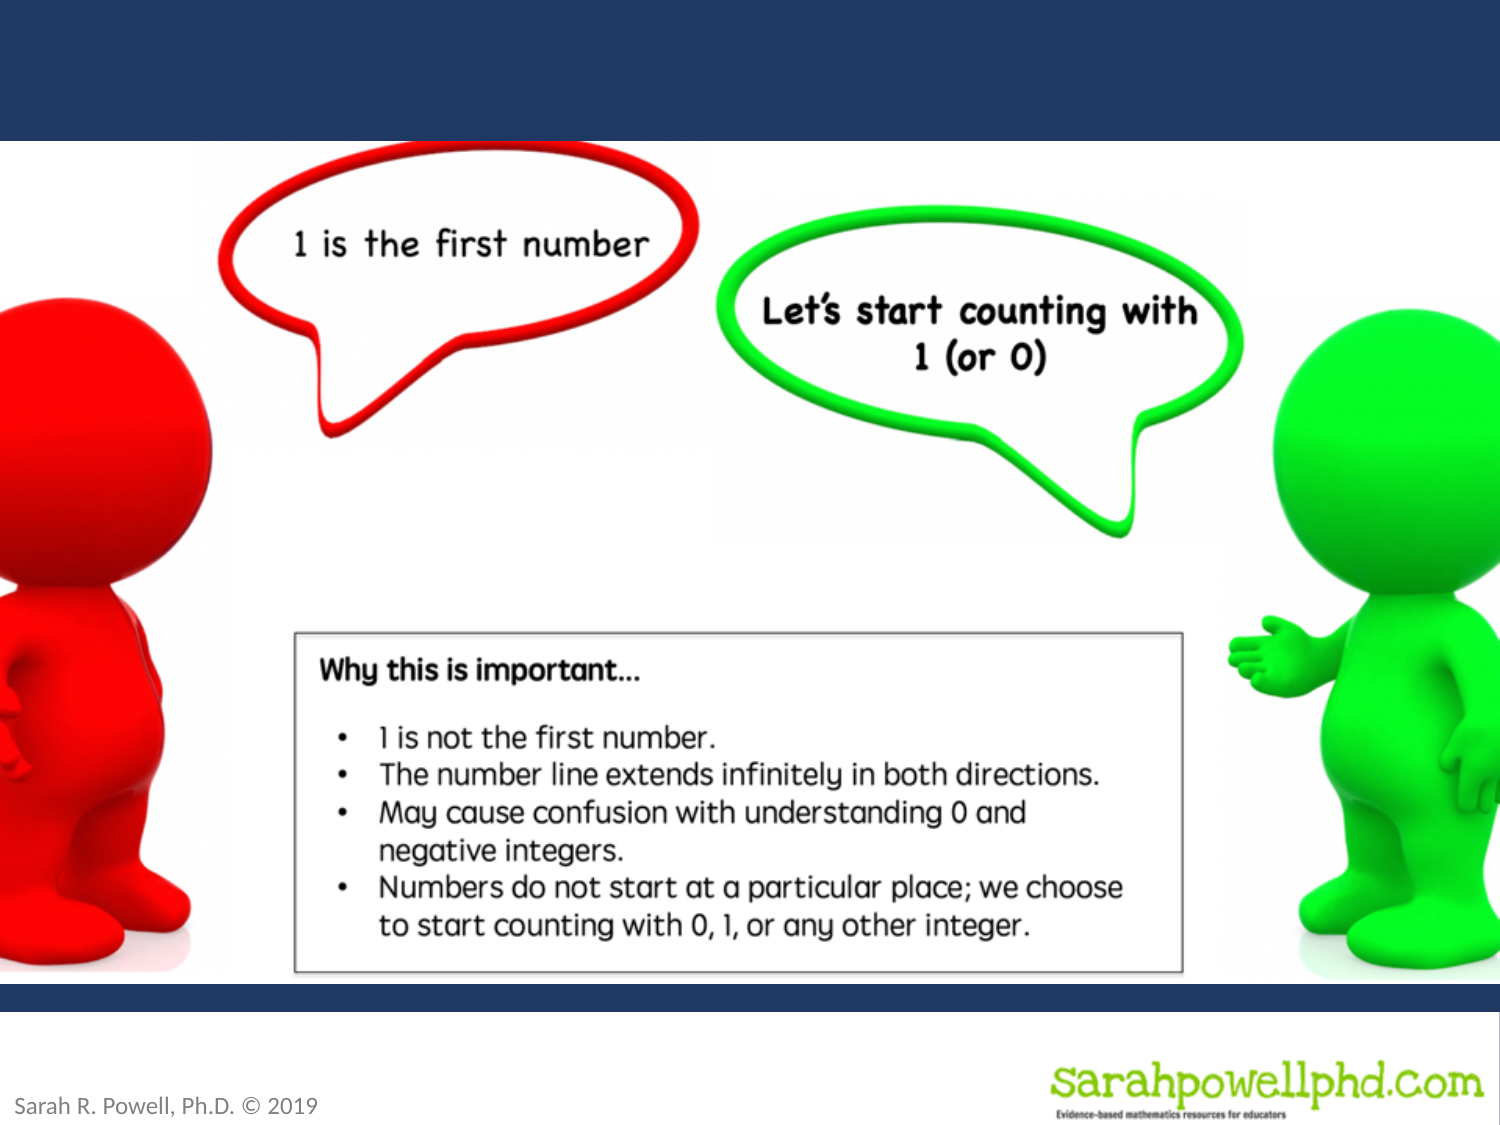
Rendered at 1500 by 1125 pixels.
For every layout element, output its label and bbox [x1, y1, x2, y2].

picture [0, 141, 1500, 984]
picture [1032, 1051, 1499, 1125]
